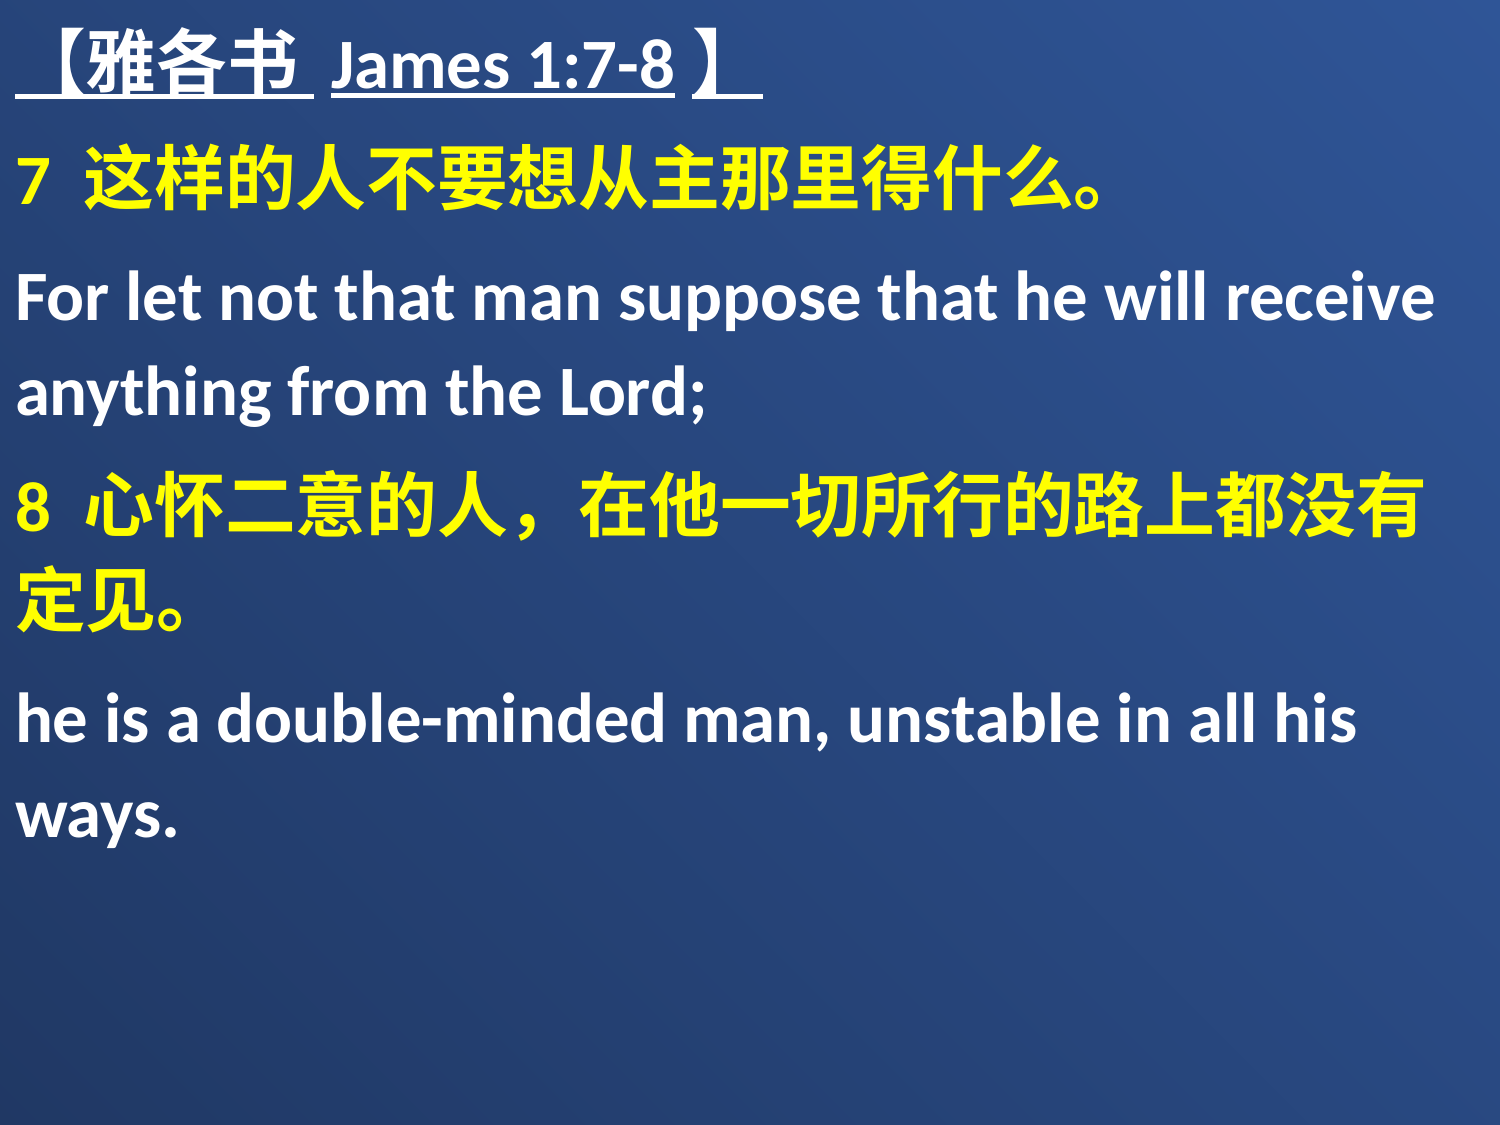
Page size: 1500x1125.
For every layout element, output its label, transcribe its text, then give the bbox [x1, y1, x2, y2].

subtitle 【雅各书 James 1:7-8】 7 这样的人不要想从主那里得什么。 For let not that man suppose that he will receive anything from the Lord; 8 心怀二意的人，在他一切所行的路上都没有定见。 he is a double-minded man, unstable in all his ways. [0, 0, 1500, 1125]
